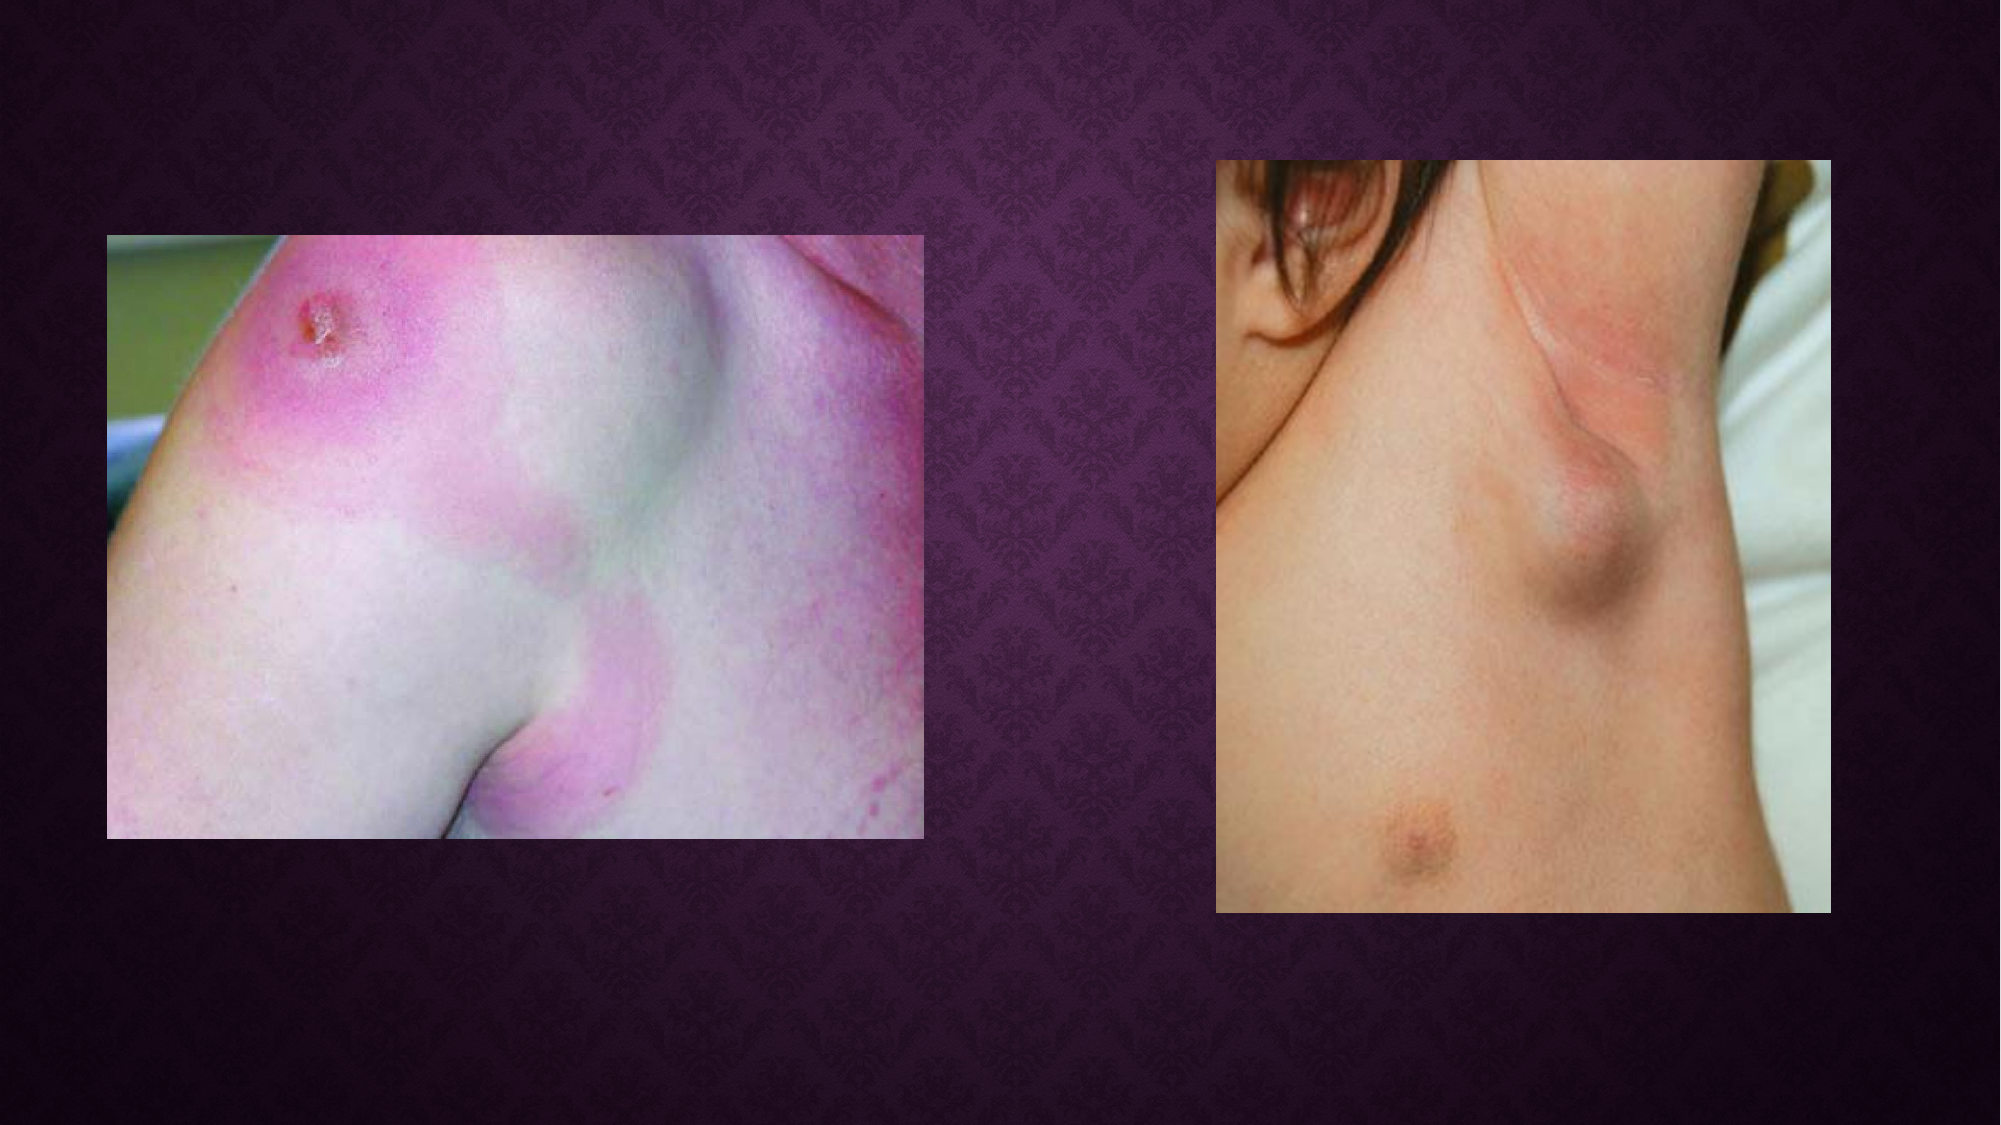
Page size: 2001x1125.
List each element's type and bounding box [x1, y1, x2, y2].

picture [106, 235, 924, 839]
picture [1215, 160, 1831, 914]
